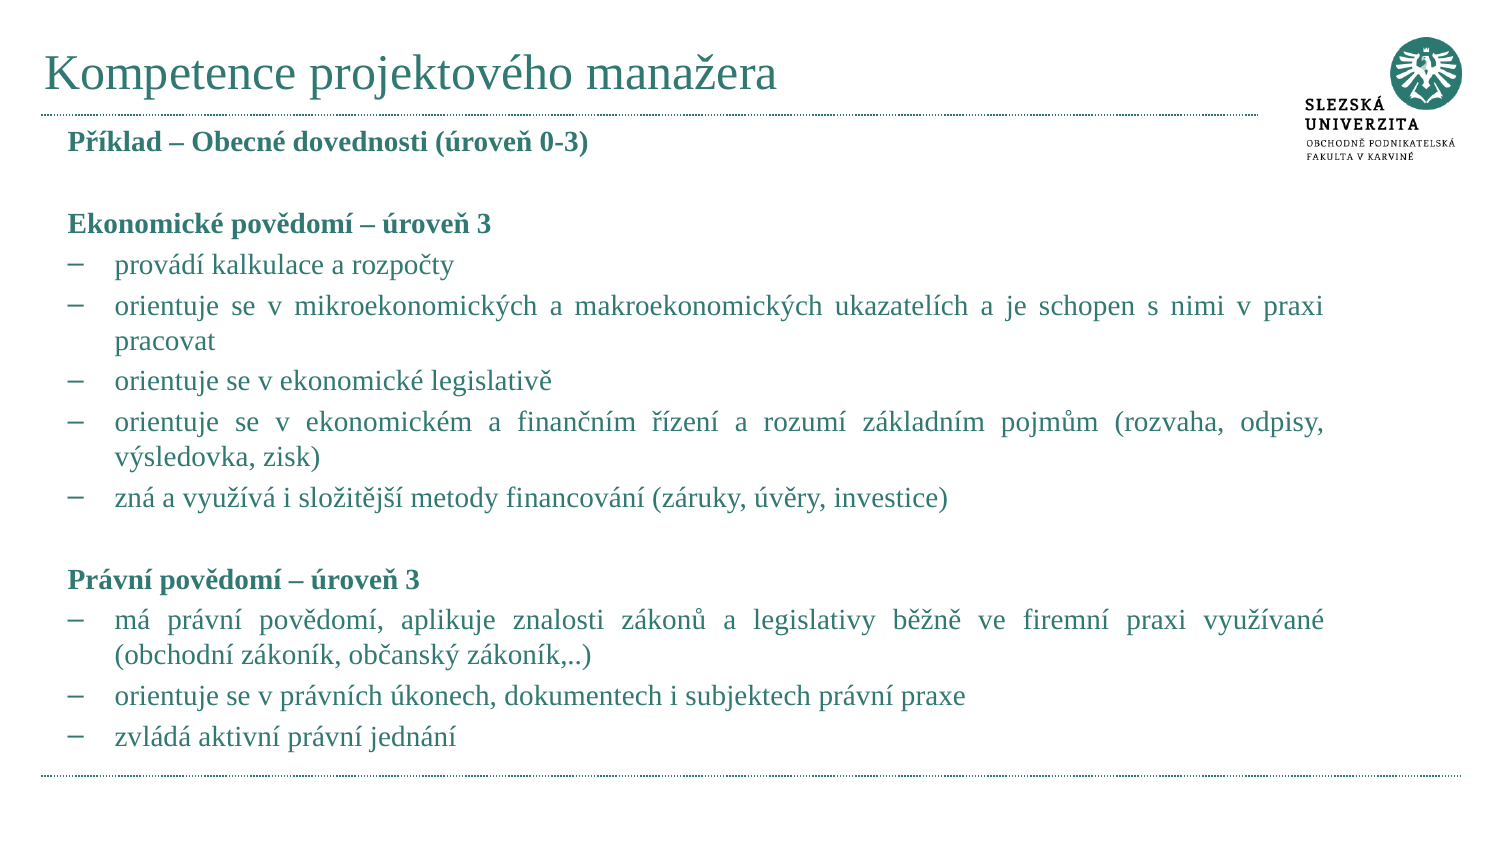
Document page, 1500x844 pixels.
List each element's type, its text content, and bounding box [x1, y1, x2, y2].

text_box Příklad – Obecné dovednosti (úroveň 0-3) Ekonomické povědomí – úroveň 3 provádí kalkulace a rozpočty orientuje se v mikroekonomických a makroekonomických ukazatelích a je schopen s nimi v praxi pracovat orientuje se v ekonomické legislativě orientuje se v ekonomickém a finančním řízení a rozumí základním pojmům (rozvaha, odpisy, výsledovka, zisk) zná a využívá i složitější metody financování (záruky, úvěry, investice) Právní povědomí – úroveň 3 má právní povědomí, aplikuje znalosti zákonů a legislativy běžně ve firemní praxi využívané (obchodní zákoník, občanský zákoník,..) orientuje se v právních úkonech, dokumentech i subjektech právní praxe zvládá aktivní právní jednání [53, 115, 1341, 824]
title Kompetence projektového manažera [29, 32, 1046, 116]
picture [1305, 37, 1462, 160]
